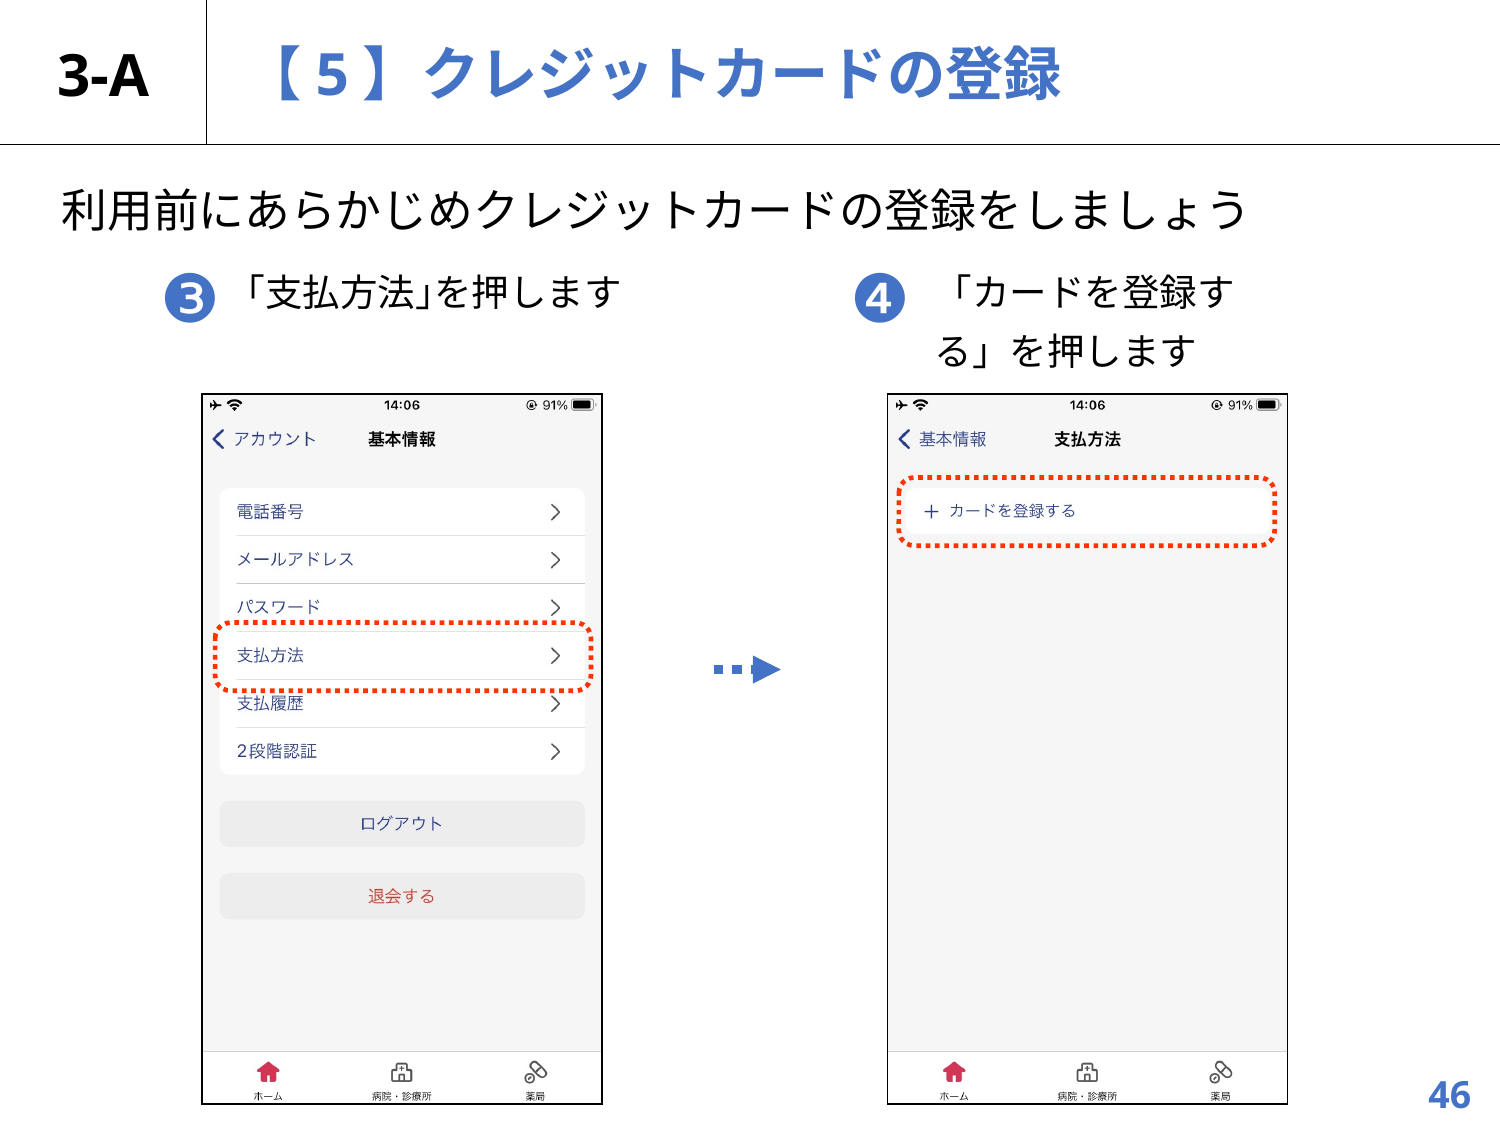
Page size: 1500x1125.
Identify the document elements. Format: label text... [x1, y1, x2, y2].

text_box 46 [1399, 1063, 1500, 1123]
text_box 「カードを登録する」を押します [919, 274, 1306, 380]
text_box 利用前にあらかじめクレジットカードの登録をしましょう [46, 180, 1422, 274]
text_box 3-A [0, 0, 207, 147]
picture [888, 394, 1287, 1104]
text_box ｢支払方法｣を押します [231, 274, 731, 322]
picture [202, 394, 602, 1104]
text_box ❹ [835, 274, 919, 343]
text_box ❸ [145, 274, 223, 343]
title 【5】クレジットカードの登録 [228, 36, 1472, 116]
